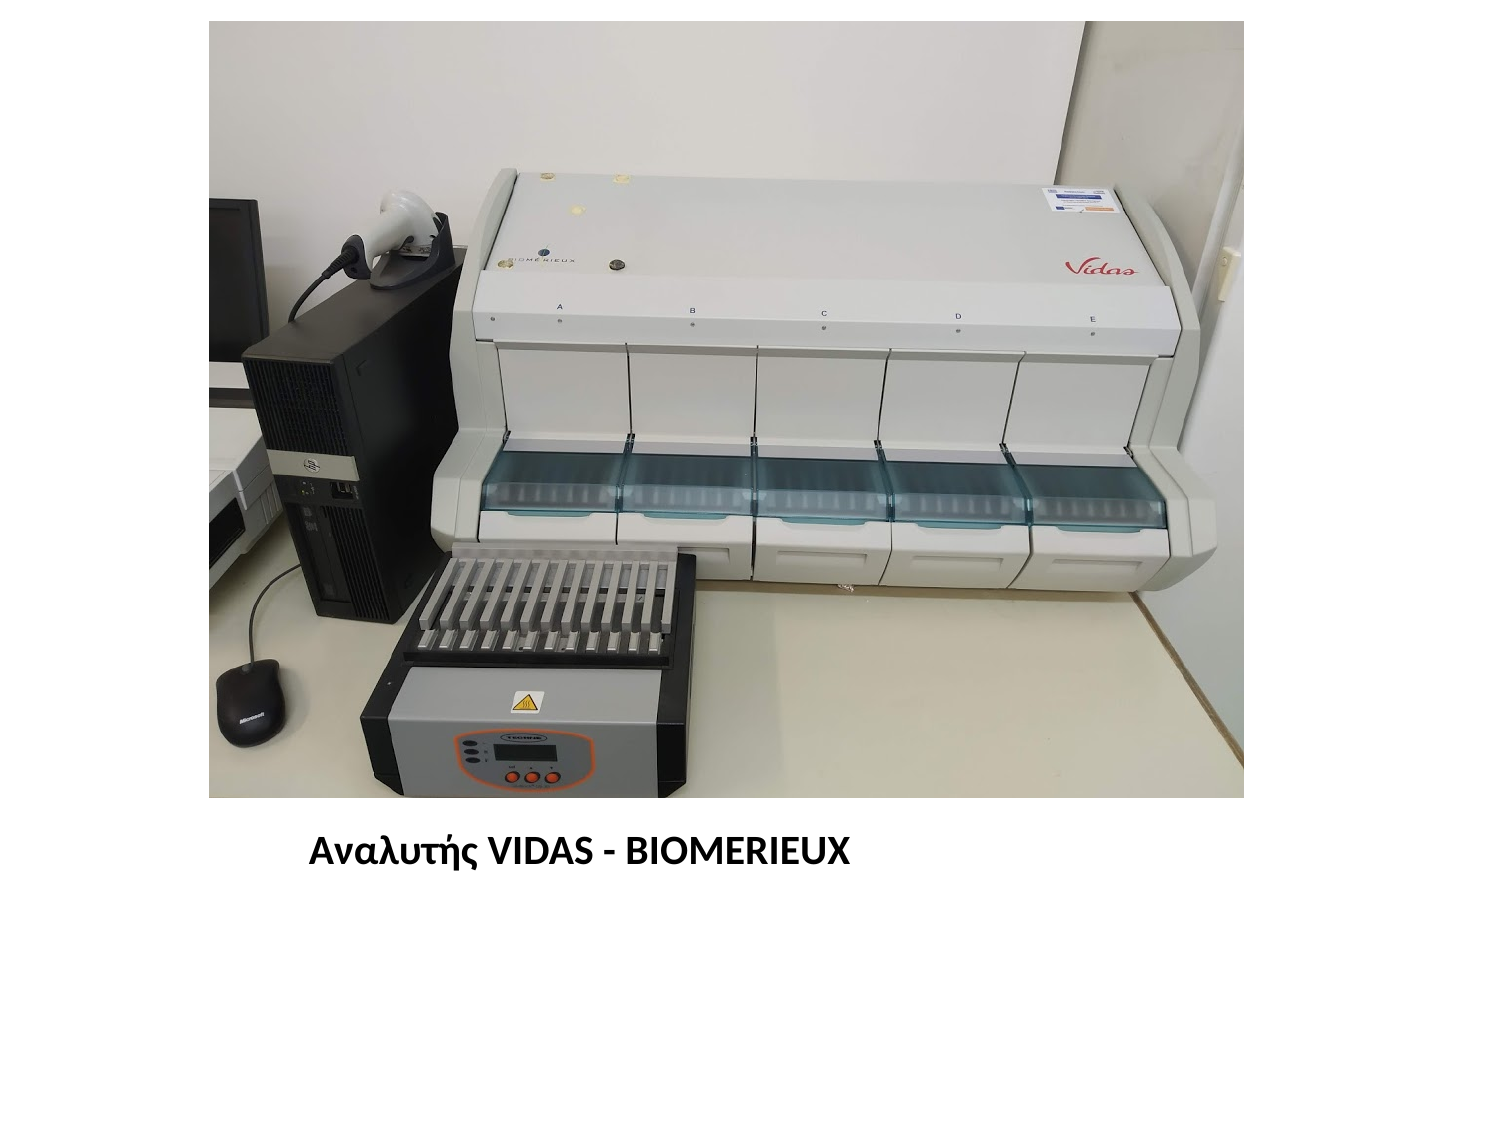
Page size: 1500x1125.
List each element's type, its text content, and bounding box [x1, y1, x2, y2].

picture [209, 21, 1244, 798]
title Αναλυτής VIDAS - BIOMERIEUX [294, 807, 1194, 881]
